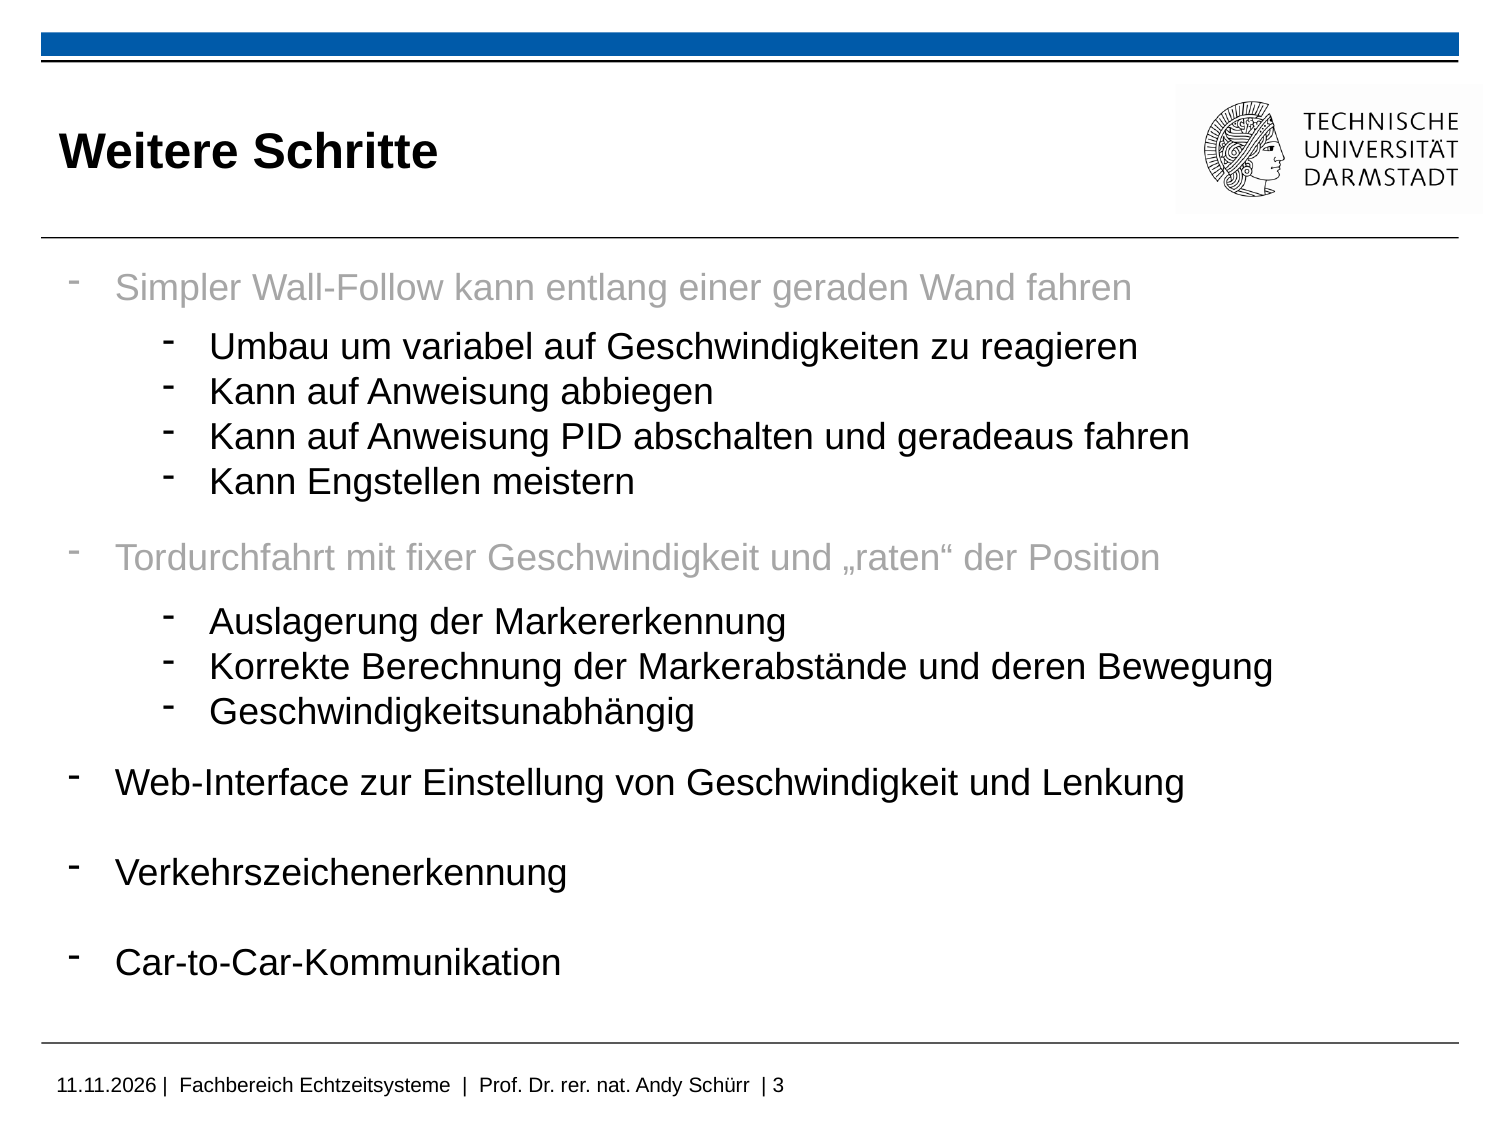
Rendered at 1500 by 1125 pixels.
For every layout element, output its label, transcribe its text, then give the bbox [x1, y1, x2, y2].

text_box Simpler Wall-Follow kann entlang einer geraden Wand fahren Tordurchfahrt mit fixer Geschwindigkeit und „raten“ der Position Web-Interface zur Einstellung von Geschwindigkeit und Lenkung Verkehrszeichenerkennung Car-to-Car-Kommunikation [53, 255, 1211, 991]
picture [1175, 84, 1483, 214]
text_box Umbau um variabel auf Geschwindigkeiten zu reagieren Kann auf Anweisung abbiegen Kann auf Anweisung PID abschalten und geradeaus fahren Kann Engstellen meistern [147, 314, 1447, 510]
title Weitere Schritte [58, 79, 1149, 218]
text_box Auslagerung der Markererkennung Korrekte Berechnung der Markerabstände und deren Bewegung Geschwindigkeitsunabhängig [147, 589, 1447, 740]
